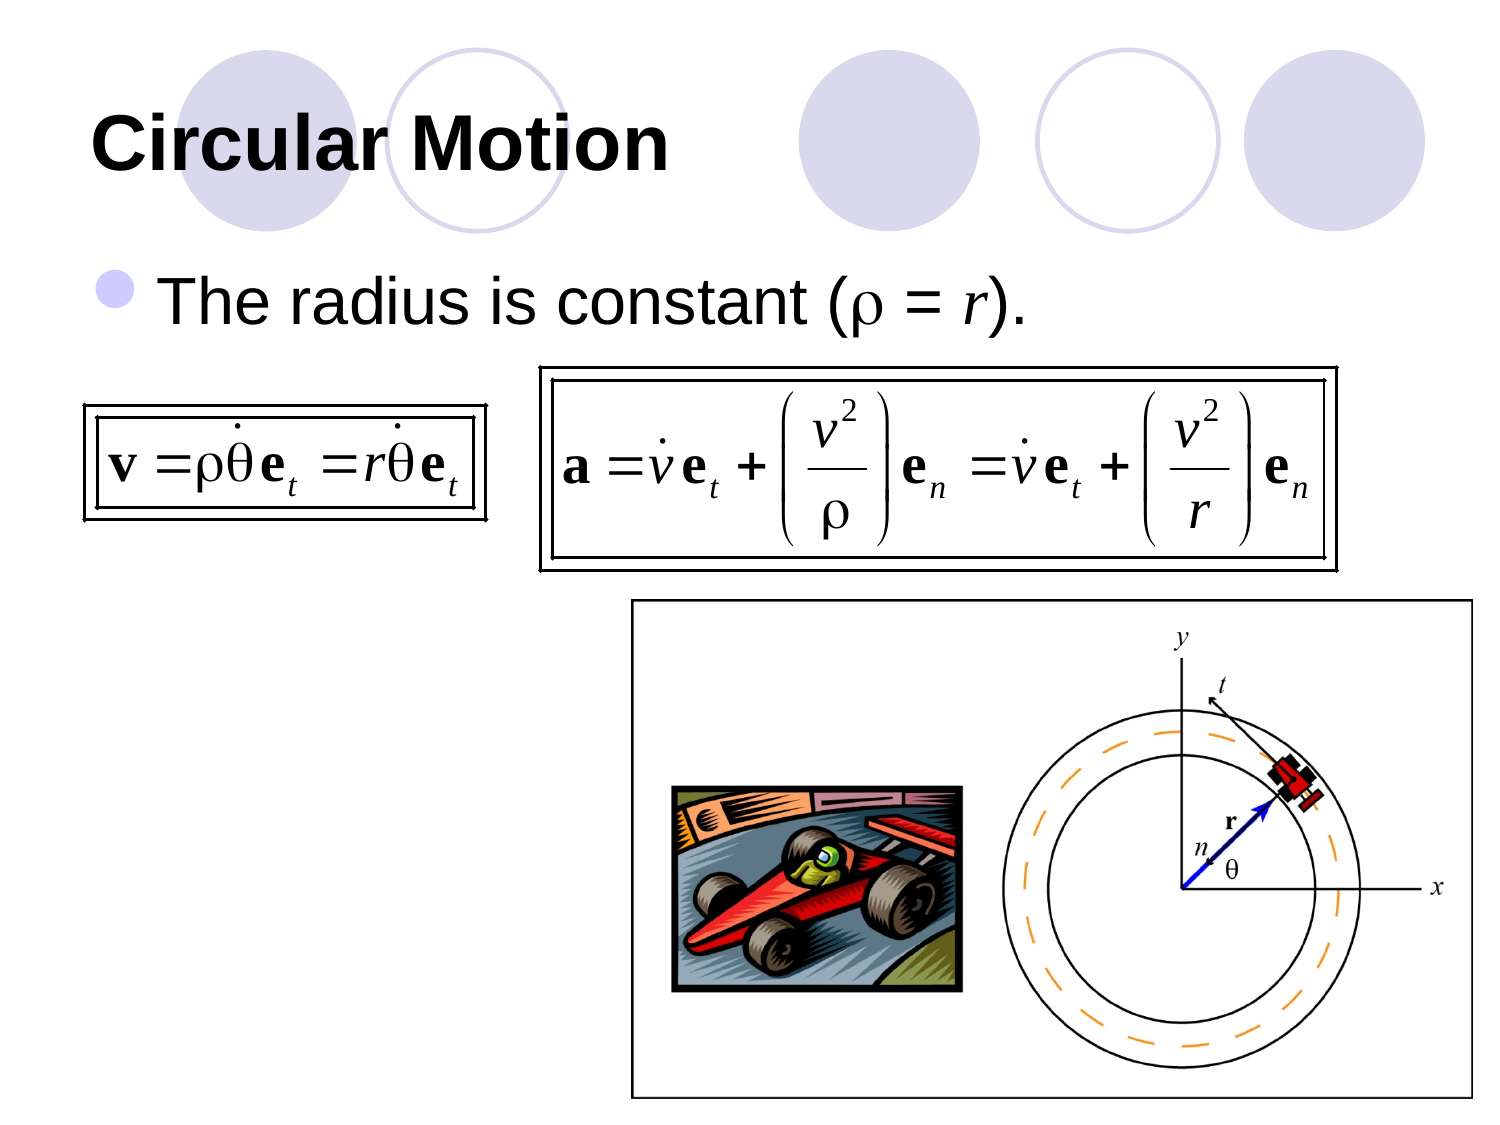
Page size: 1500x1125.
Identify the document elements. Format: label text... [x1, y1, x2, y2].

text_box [528, 352, 1352, 583]
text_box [72, 392, 500, 534]
list The radius is constant (r = r). [74, 250, 1426, 1088]
title Circular Motion [74, 44, 1426, 233]
picture [631, 599, 1473, 1099]
